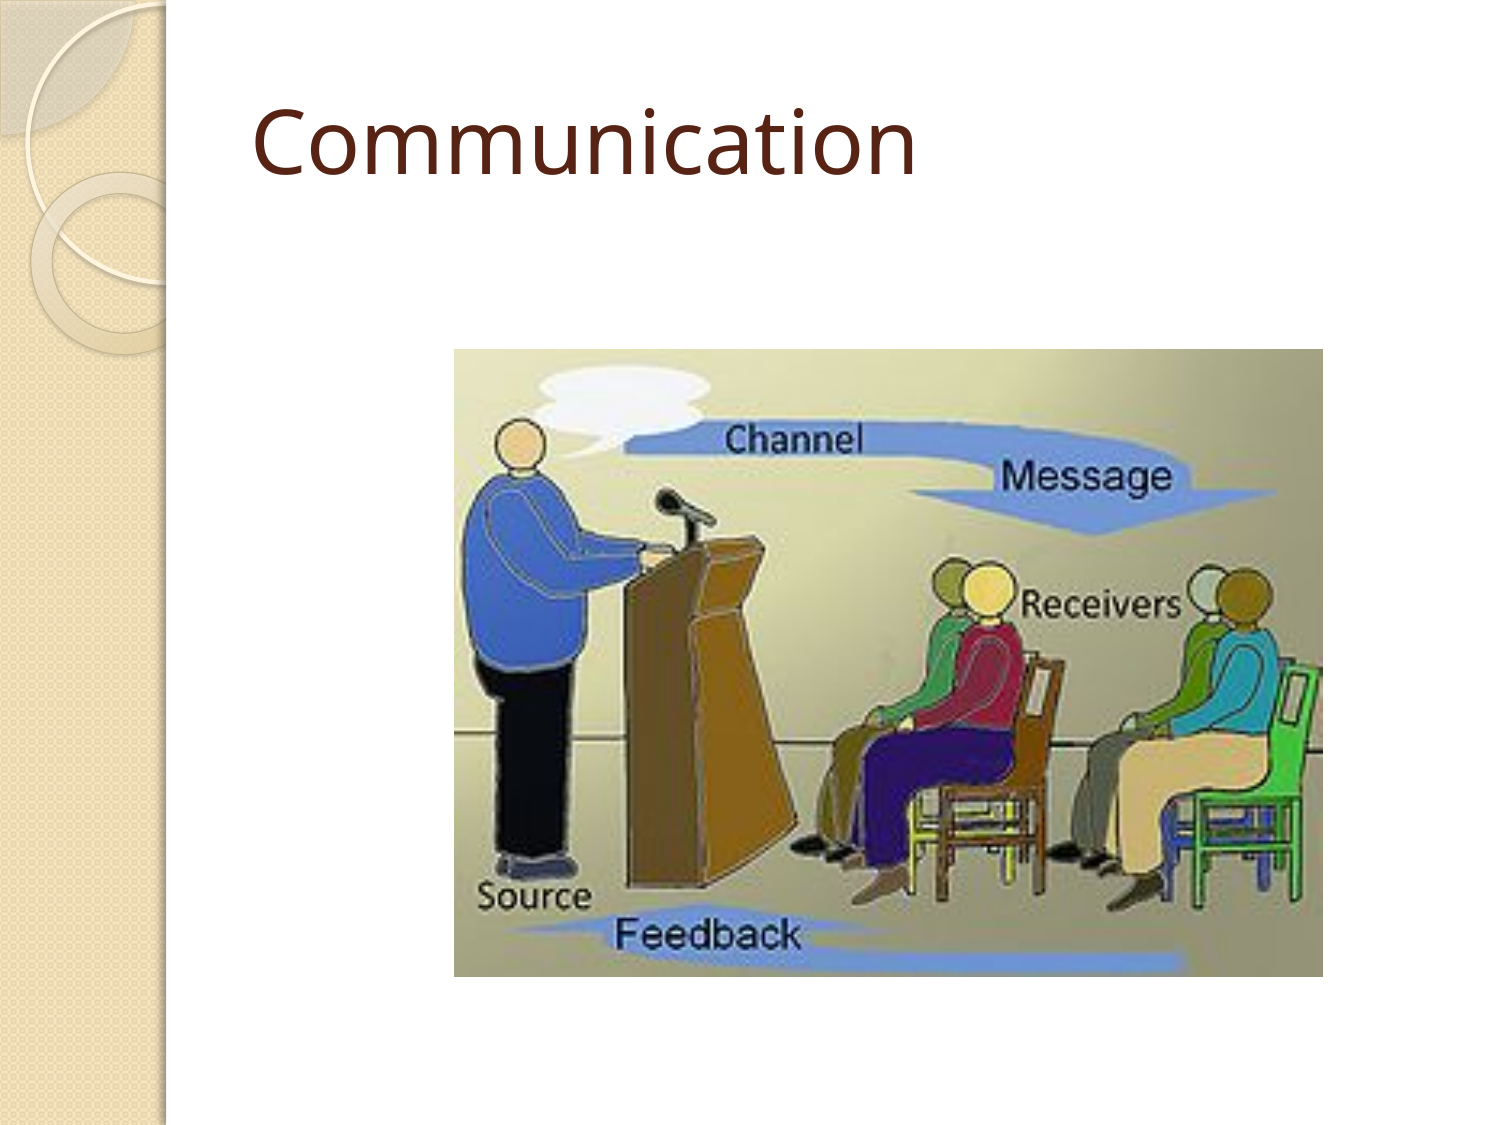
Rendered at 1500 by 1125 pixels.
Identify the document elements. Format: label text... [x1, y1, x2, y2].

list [454, 349, 1323, 978]
title Communication [235, 45, 1466, 233]
